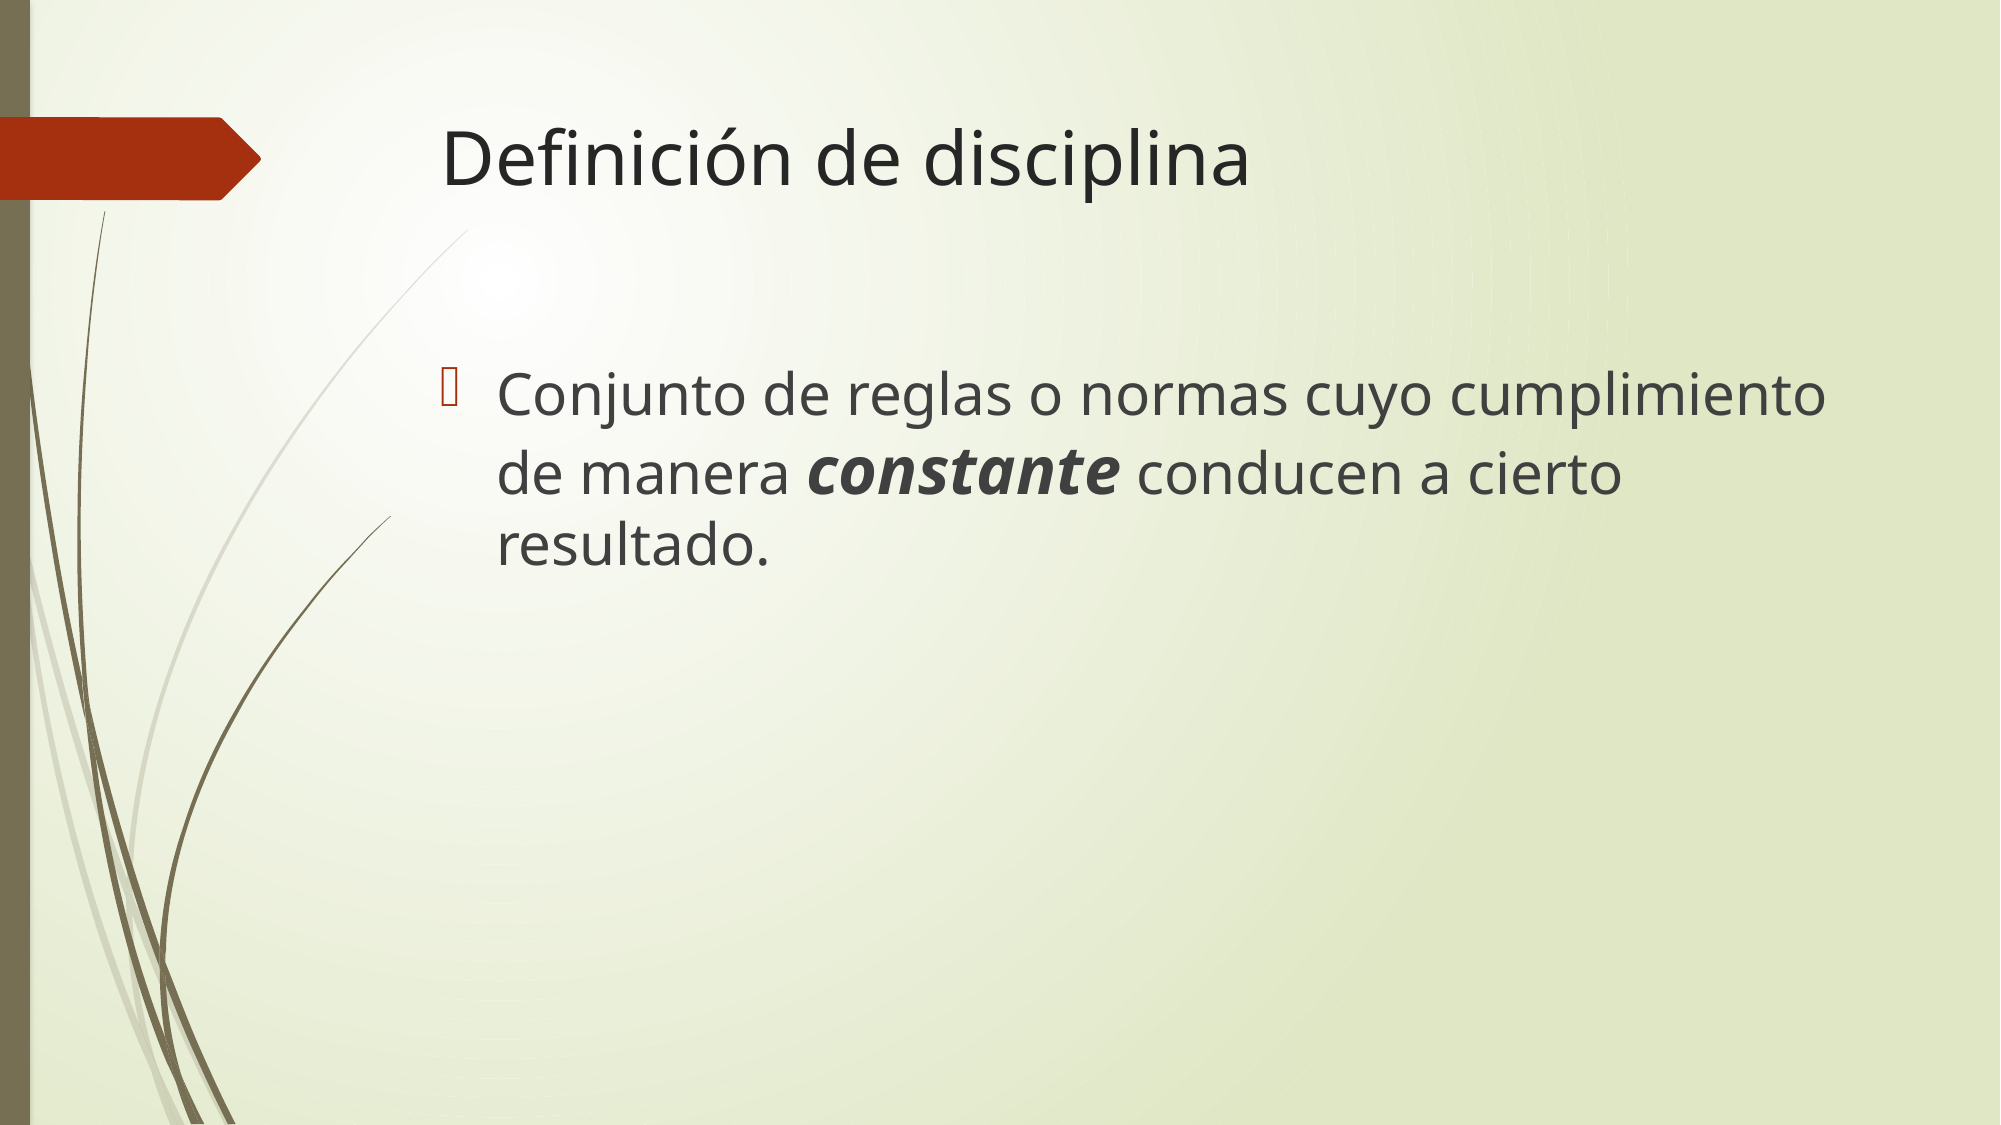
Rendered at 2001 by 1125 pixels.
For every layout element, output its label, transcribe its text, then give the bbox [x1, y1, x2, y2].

title Definición de disciplina [425, 102, 1888, 313]
list Conjunto de reglas o normas cuyo cumplimiento de manera constante conducen a cierto resultado. [424, 350, 1888, 970]
